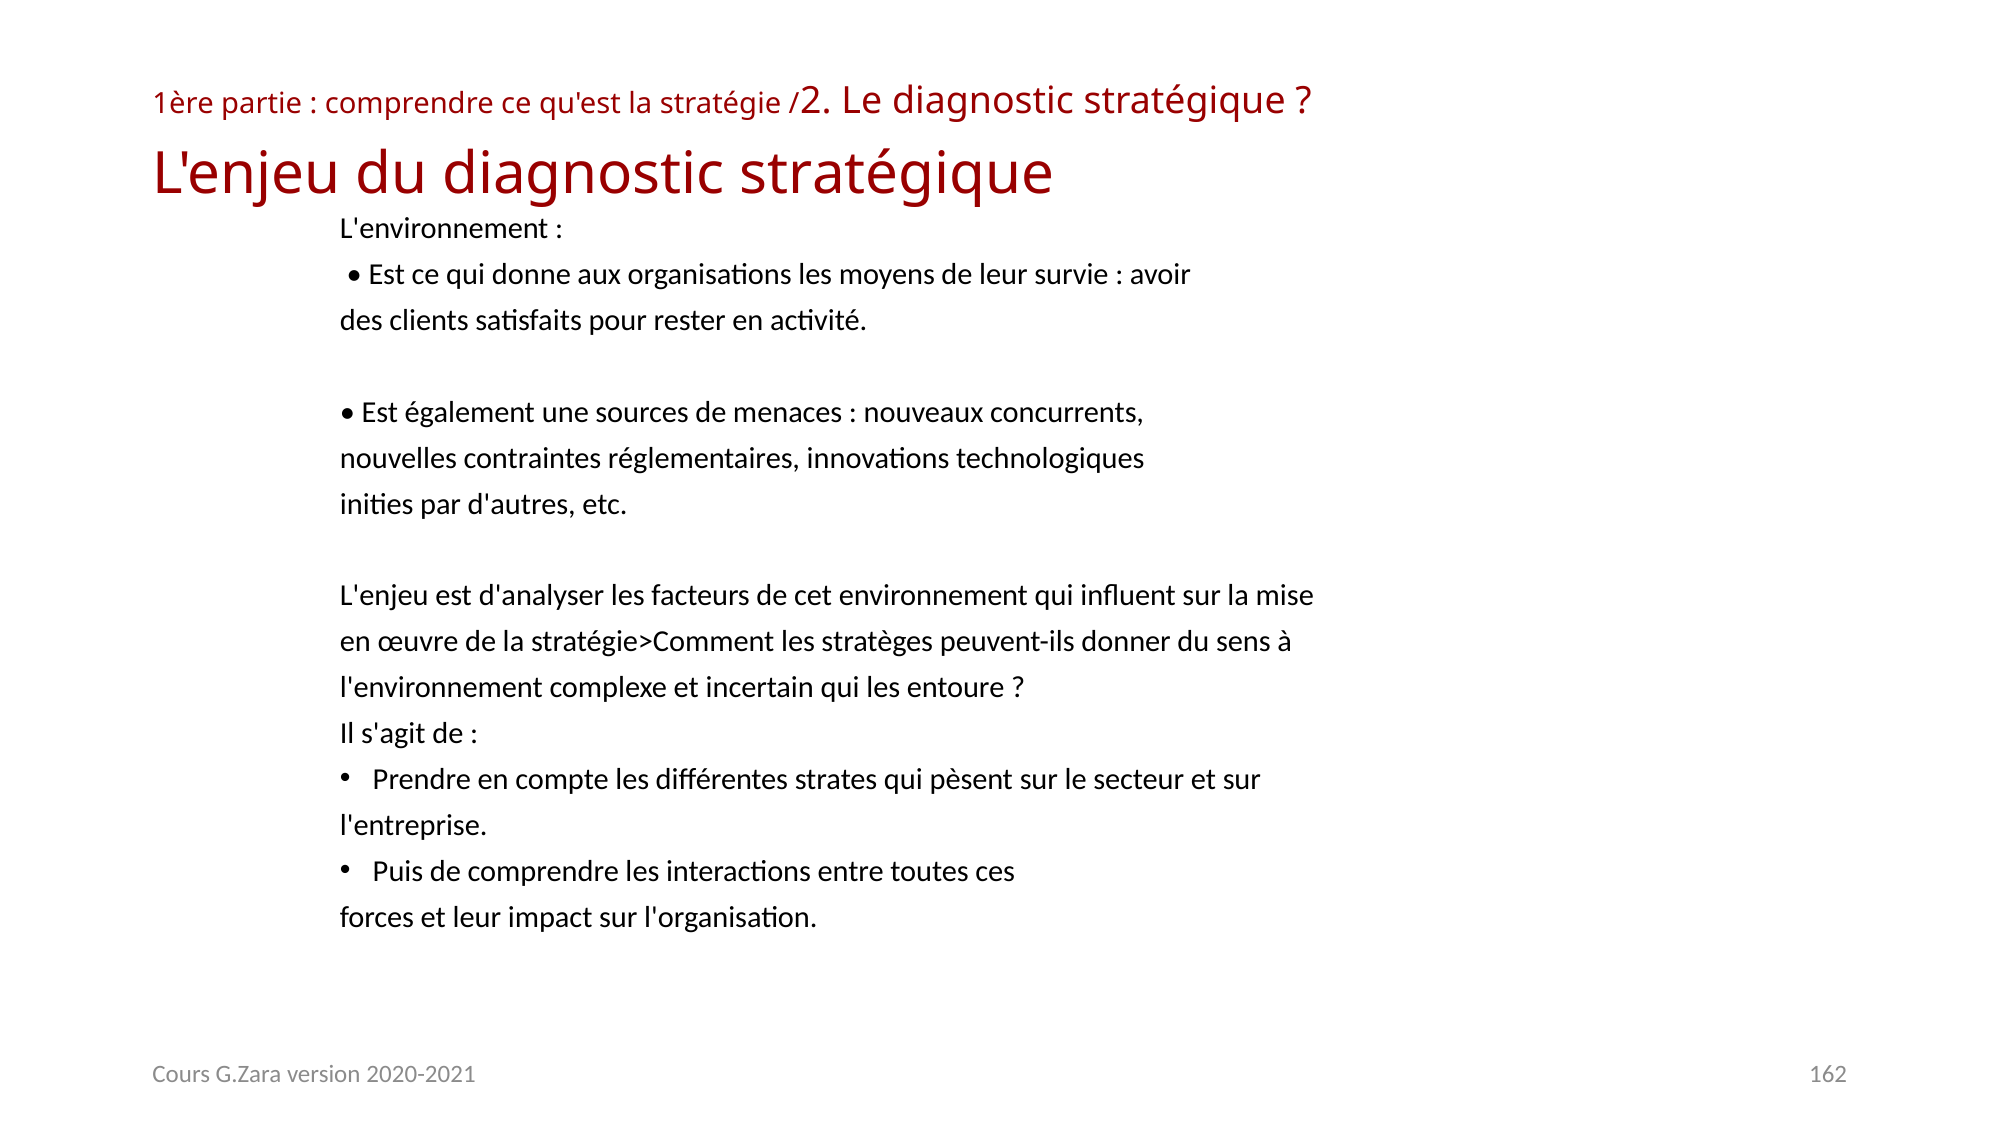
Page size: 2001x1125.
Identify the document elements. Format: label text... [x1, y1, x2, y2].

slide_number 162 [1412, 1042, 1863, 1103]
slide_number Cours G.Zara version 2020-2021 [137, 1042, 588, 1103]
list L'environnement : • Est ce qui donne aux organisations les moyens de leur survie : avoir des clients satisfaits pour rester en activité. • Est également une sources de menaces : nouveaux concurrents, nouvelles contraintes réglementaires, innovations technologiques inities par d'autres, etc. L'enjeu est d'analyser les facteurs de cet environnement qui influent sur la mise en œuvre de la stratégie>Comment les stratèges peuvent-ils donner du sens à l'environnement complexe et incertain qui les entoure ? Il s'agit de : Prendre en compte les différentes strates qui pèsent sur le secteur et sur l'entreprise. Puis de comprendre les interactions entre toutes ces forces et leur impact sur l'organisation. [324, 208, 1675, 951]
title 1ère partie : comprendre ce qu'est la stratégie /2. Le diagnostic stratégique ? L'enjeu du diagnostic stratégique [137, 59, 1863, 278]
